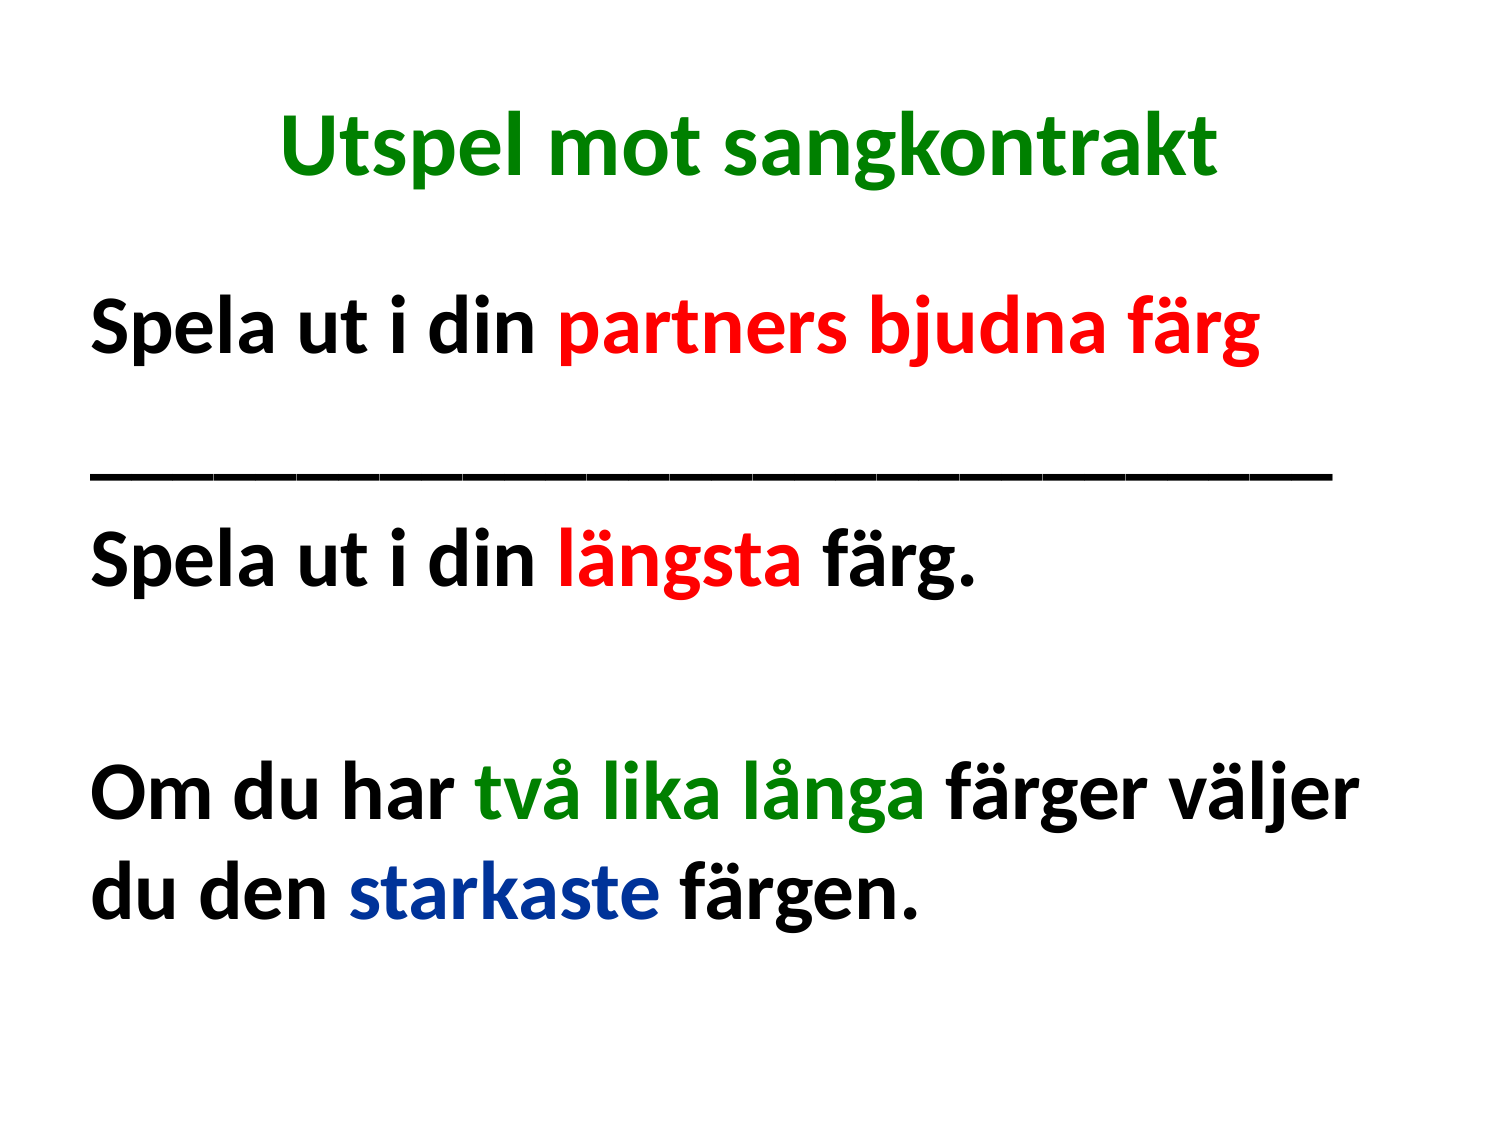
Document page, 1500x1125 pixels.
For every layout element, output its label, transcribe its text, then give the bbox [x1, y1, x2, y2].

list Spela ut i din partners bjudna färg ______________________________ Spela ut i din längsta färg. Om du har två lika långa färger väljer du den starkaste färgen. [75, 262, 1425, 1005]
title Utspel mot sangkontrakt [75, 45, 1425, 233]
